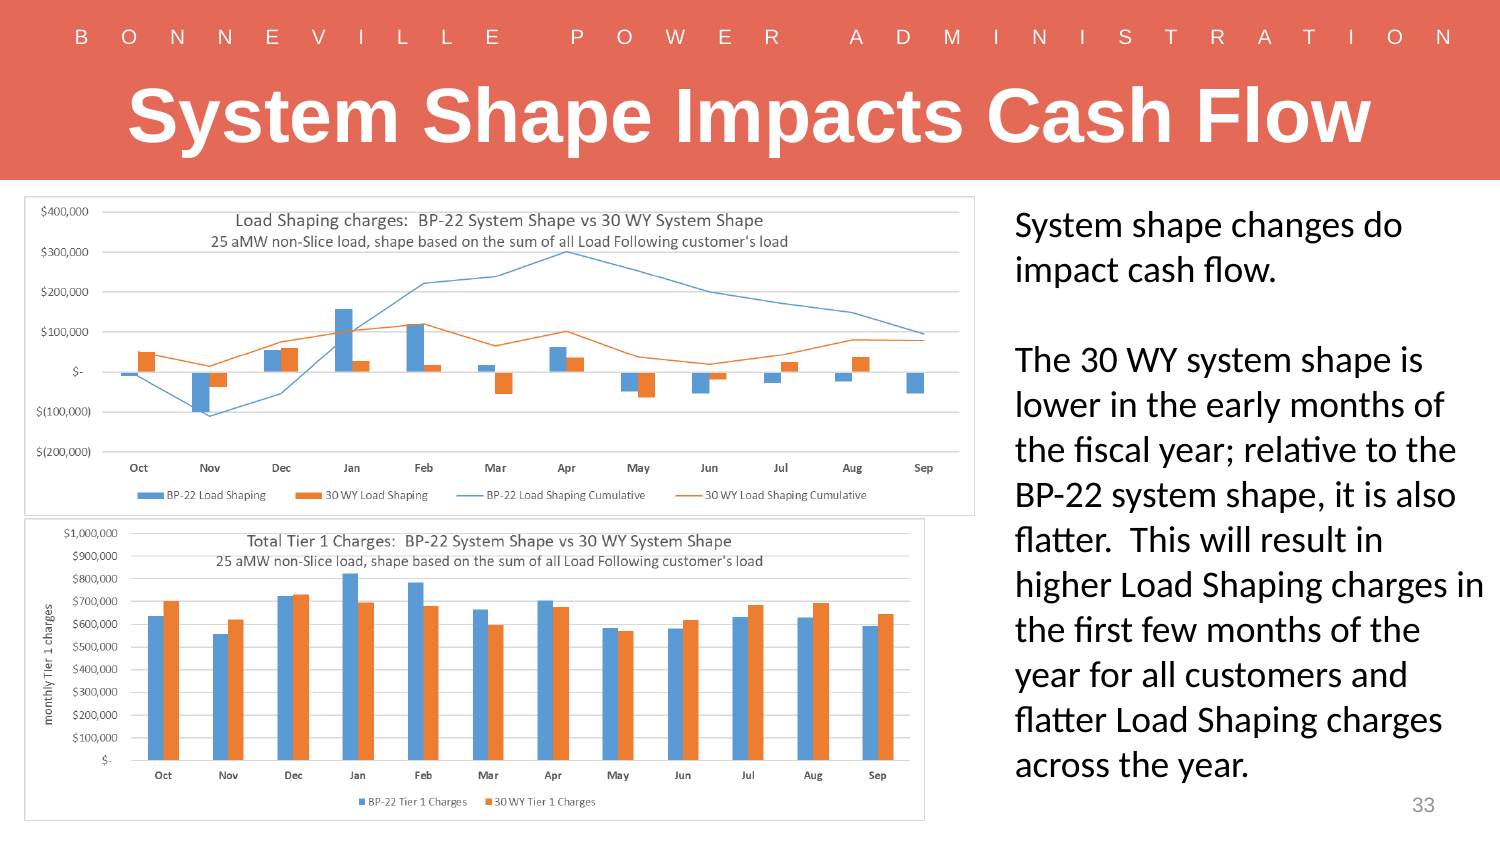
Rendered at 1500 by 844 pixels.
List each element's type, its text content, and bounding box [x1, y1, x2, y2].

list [24, 196, 976, 516]
title System Shape Impacts Cash Flow [75, 75, 1425, 148]
text_box System shape changes do impact cash flow. The 30 WY system shape is lower in the early months of the fiscal year; relative to the BP-22 system shape, it is also flatter. This will result in higher Load Shaping charges in the first few months of the year for all customers and flatter Load Shaping charges across the year. [999, 192, 1500, 793]
picture [24, 518, 926, 821]
slide_number 33 [1100, 793, 1450, 827]
